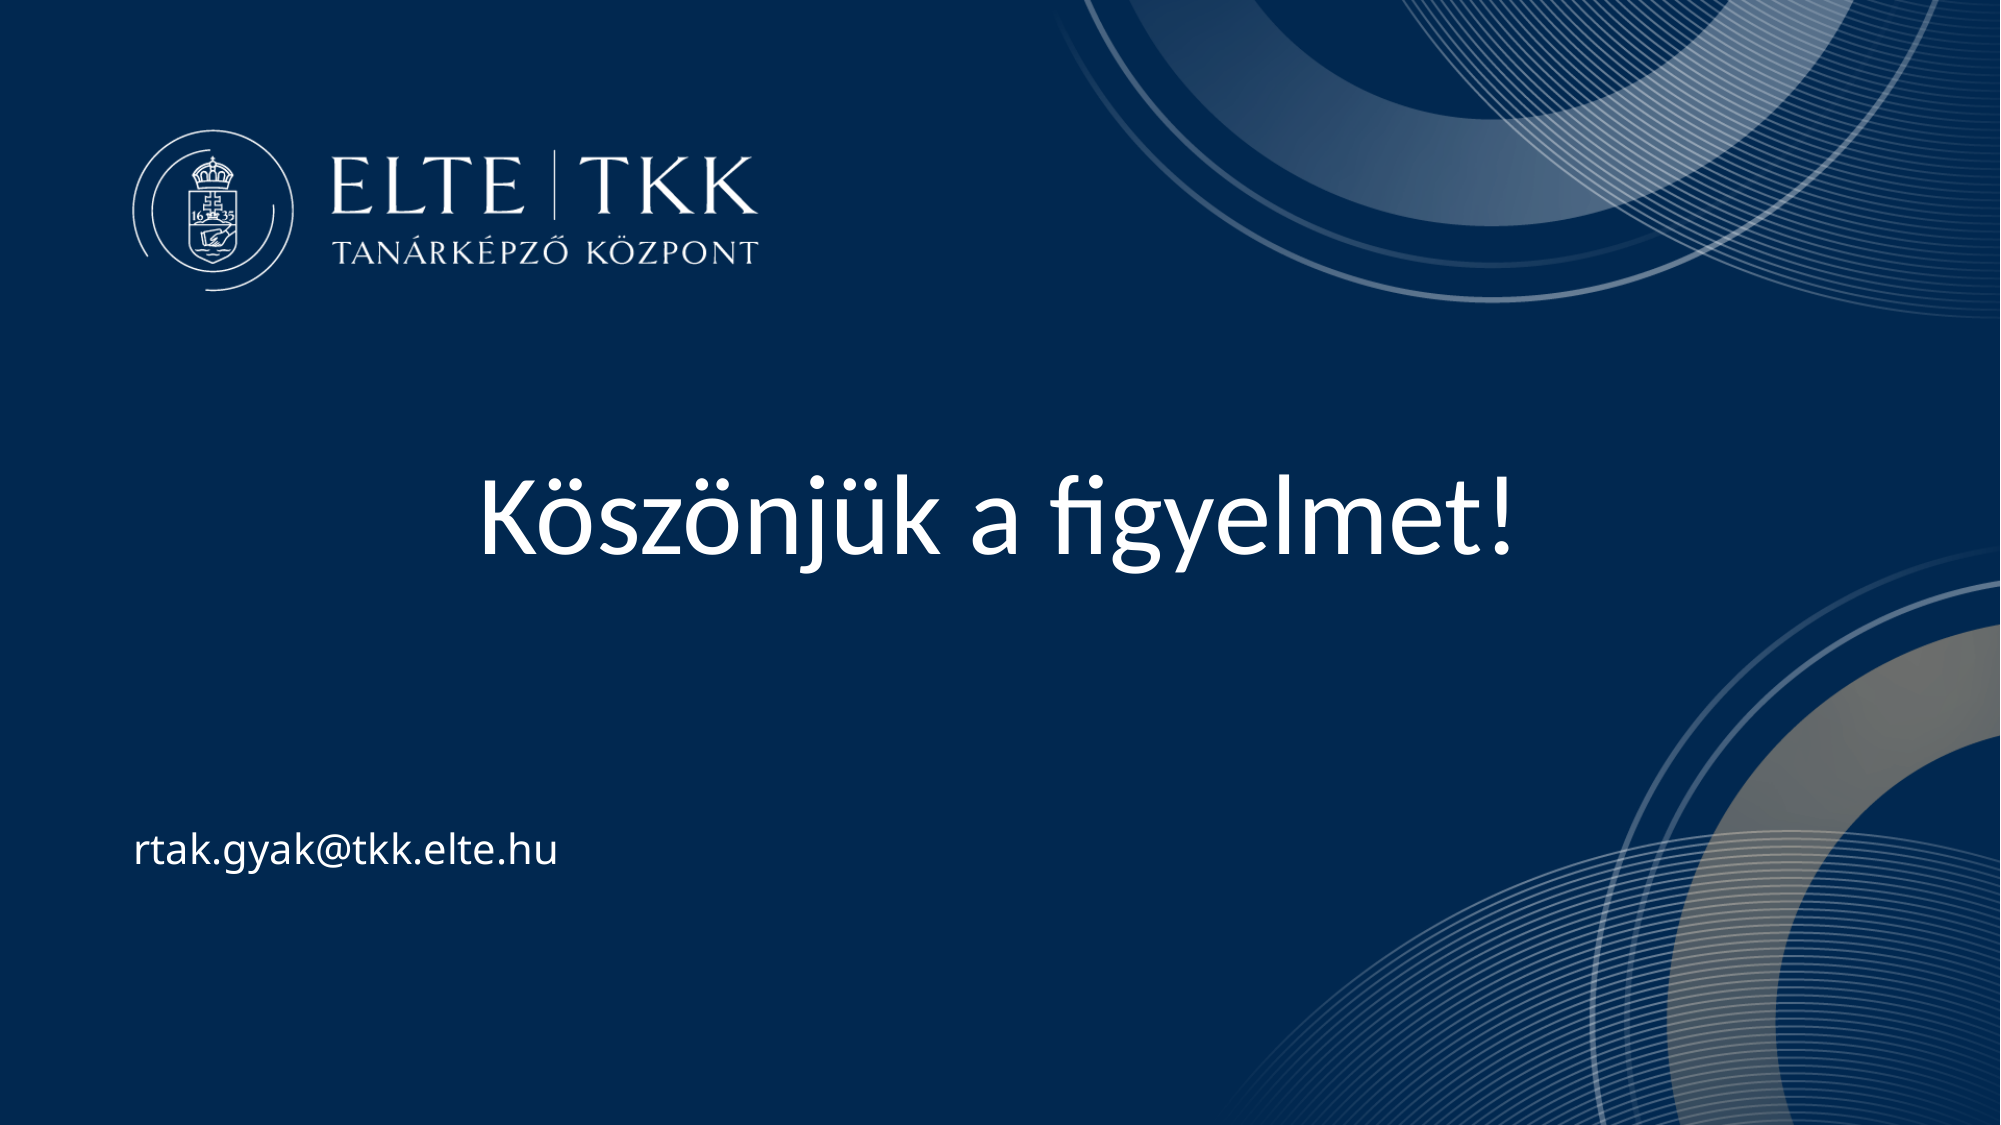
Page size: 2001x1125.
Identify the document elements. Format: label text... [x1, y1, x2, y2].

list Köszönjük a figyelmet! [118, 447, 1882, 746]
list rtak.gyak@tkk.elte.hu [118, 821, 1882, 928]
picture [0, 0, 2000, 1125]
